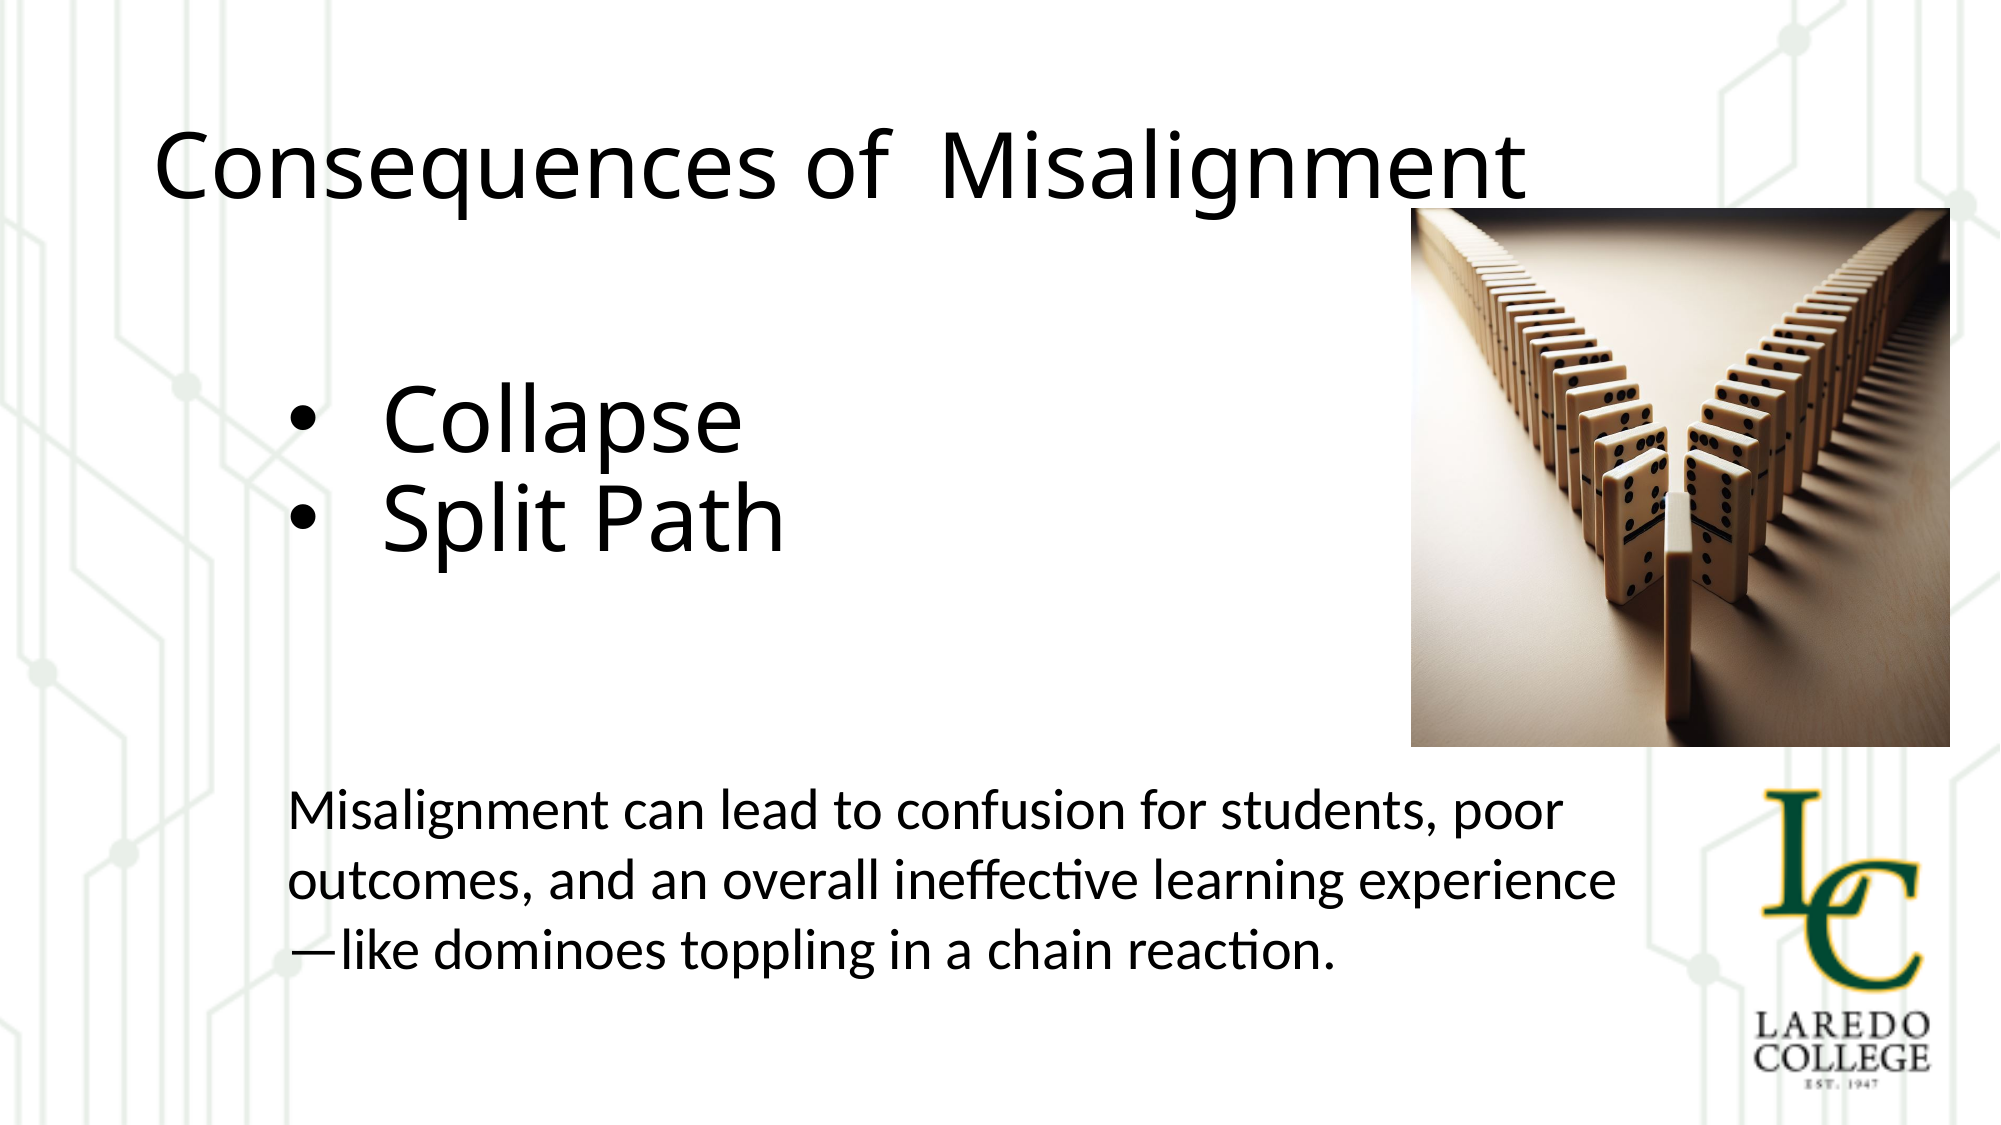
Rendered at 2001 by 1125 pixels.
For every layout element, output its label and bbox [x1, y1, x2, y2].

picture [0, 0, 2000, 1125]
list [1411, 208, 1950, 748]
